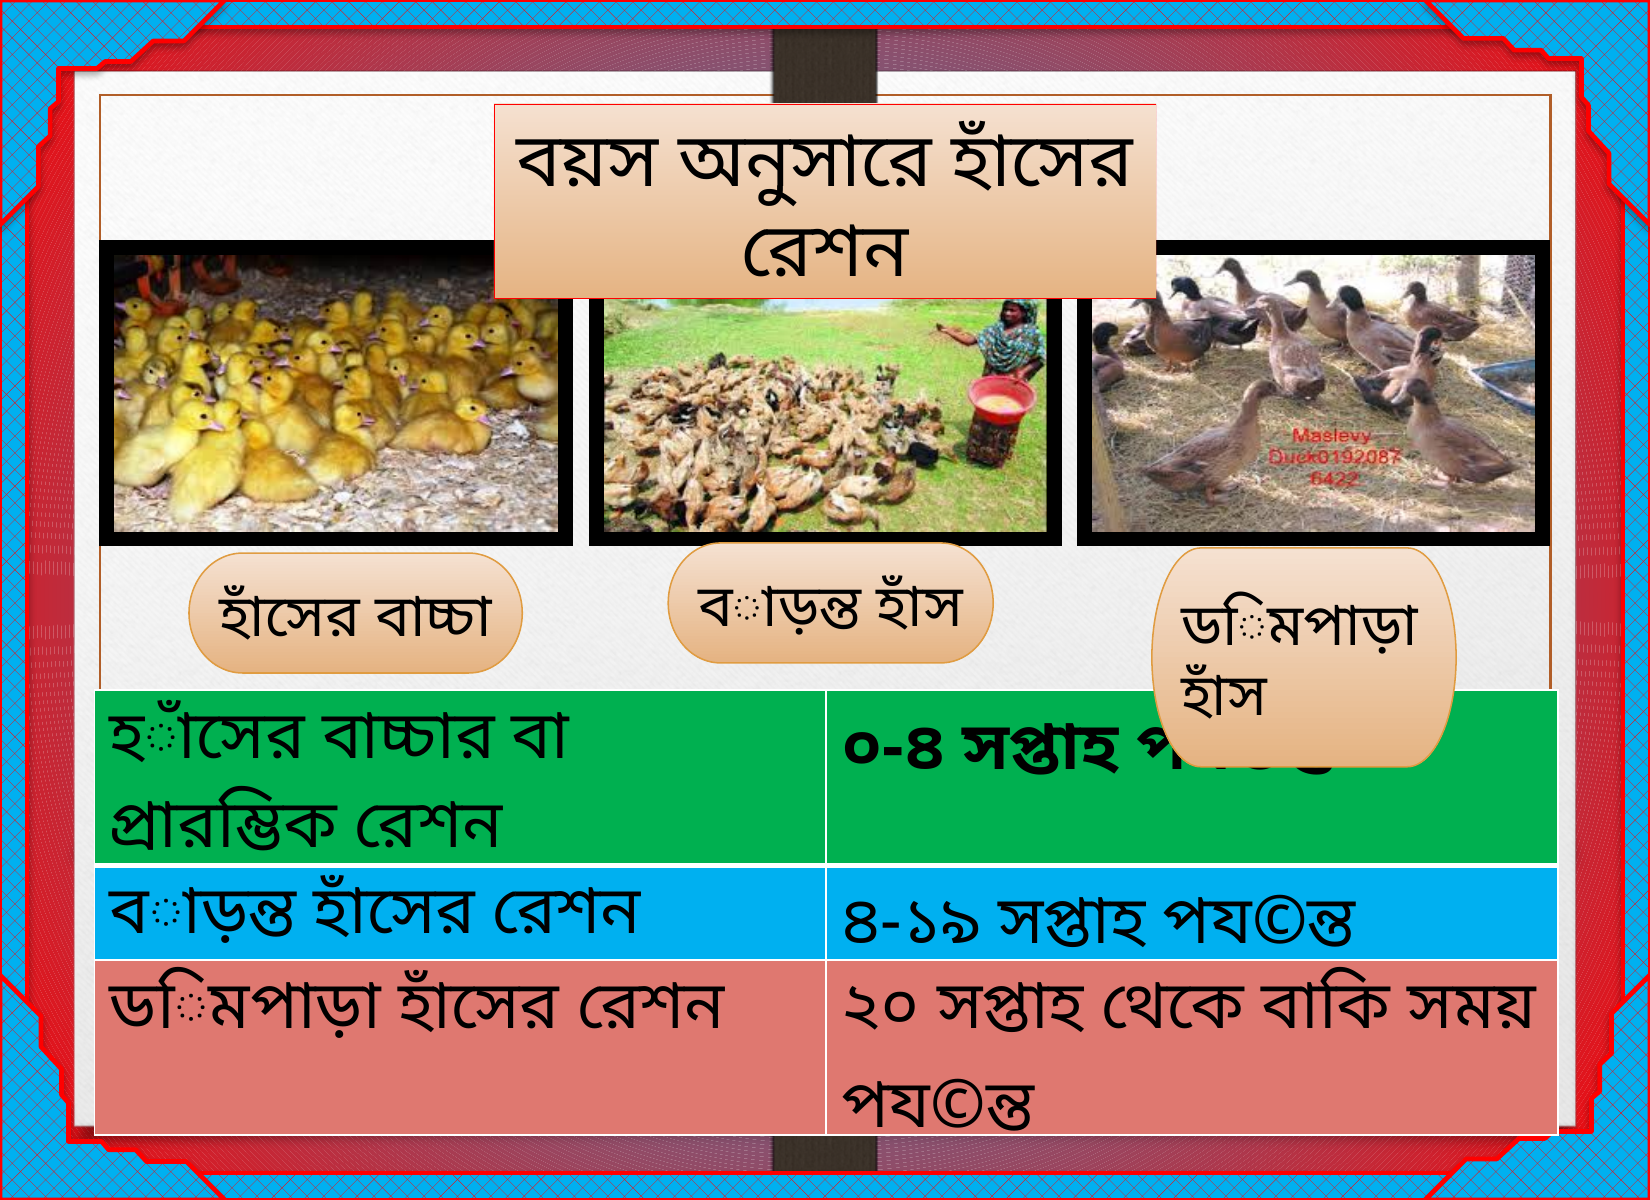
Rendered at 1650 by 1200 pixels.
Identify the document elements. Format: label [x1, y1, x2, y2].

text_box [0, 0, 1650, 1200]
picture [603, 254, 1048, 532]
picture [113, 254, 559, 532]
picture [1091, 254, 1536, 532]
